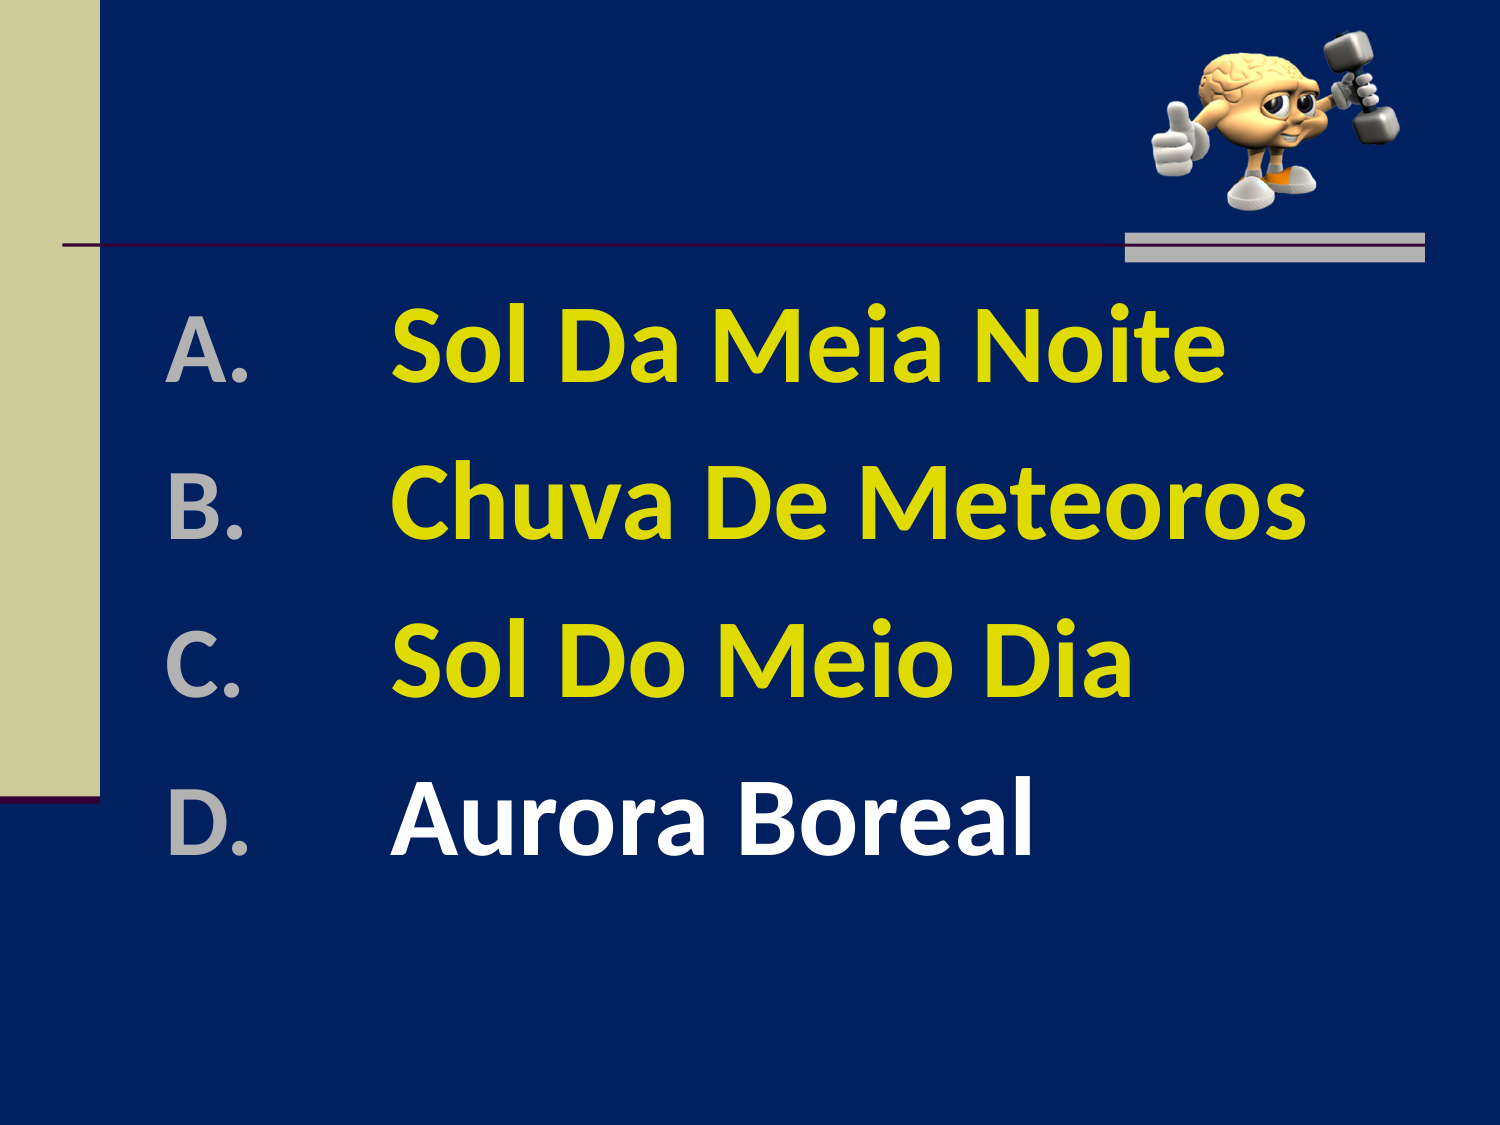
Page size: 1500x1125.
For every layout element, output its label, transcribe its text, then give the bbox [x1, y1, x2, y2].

picture [1151, 30, 1400, 211]
list Sol Da Meia Noite Chuva De Meteoros Sol Do Meio Dia Aurora Boreal [150, 262, 1425, 1006]
